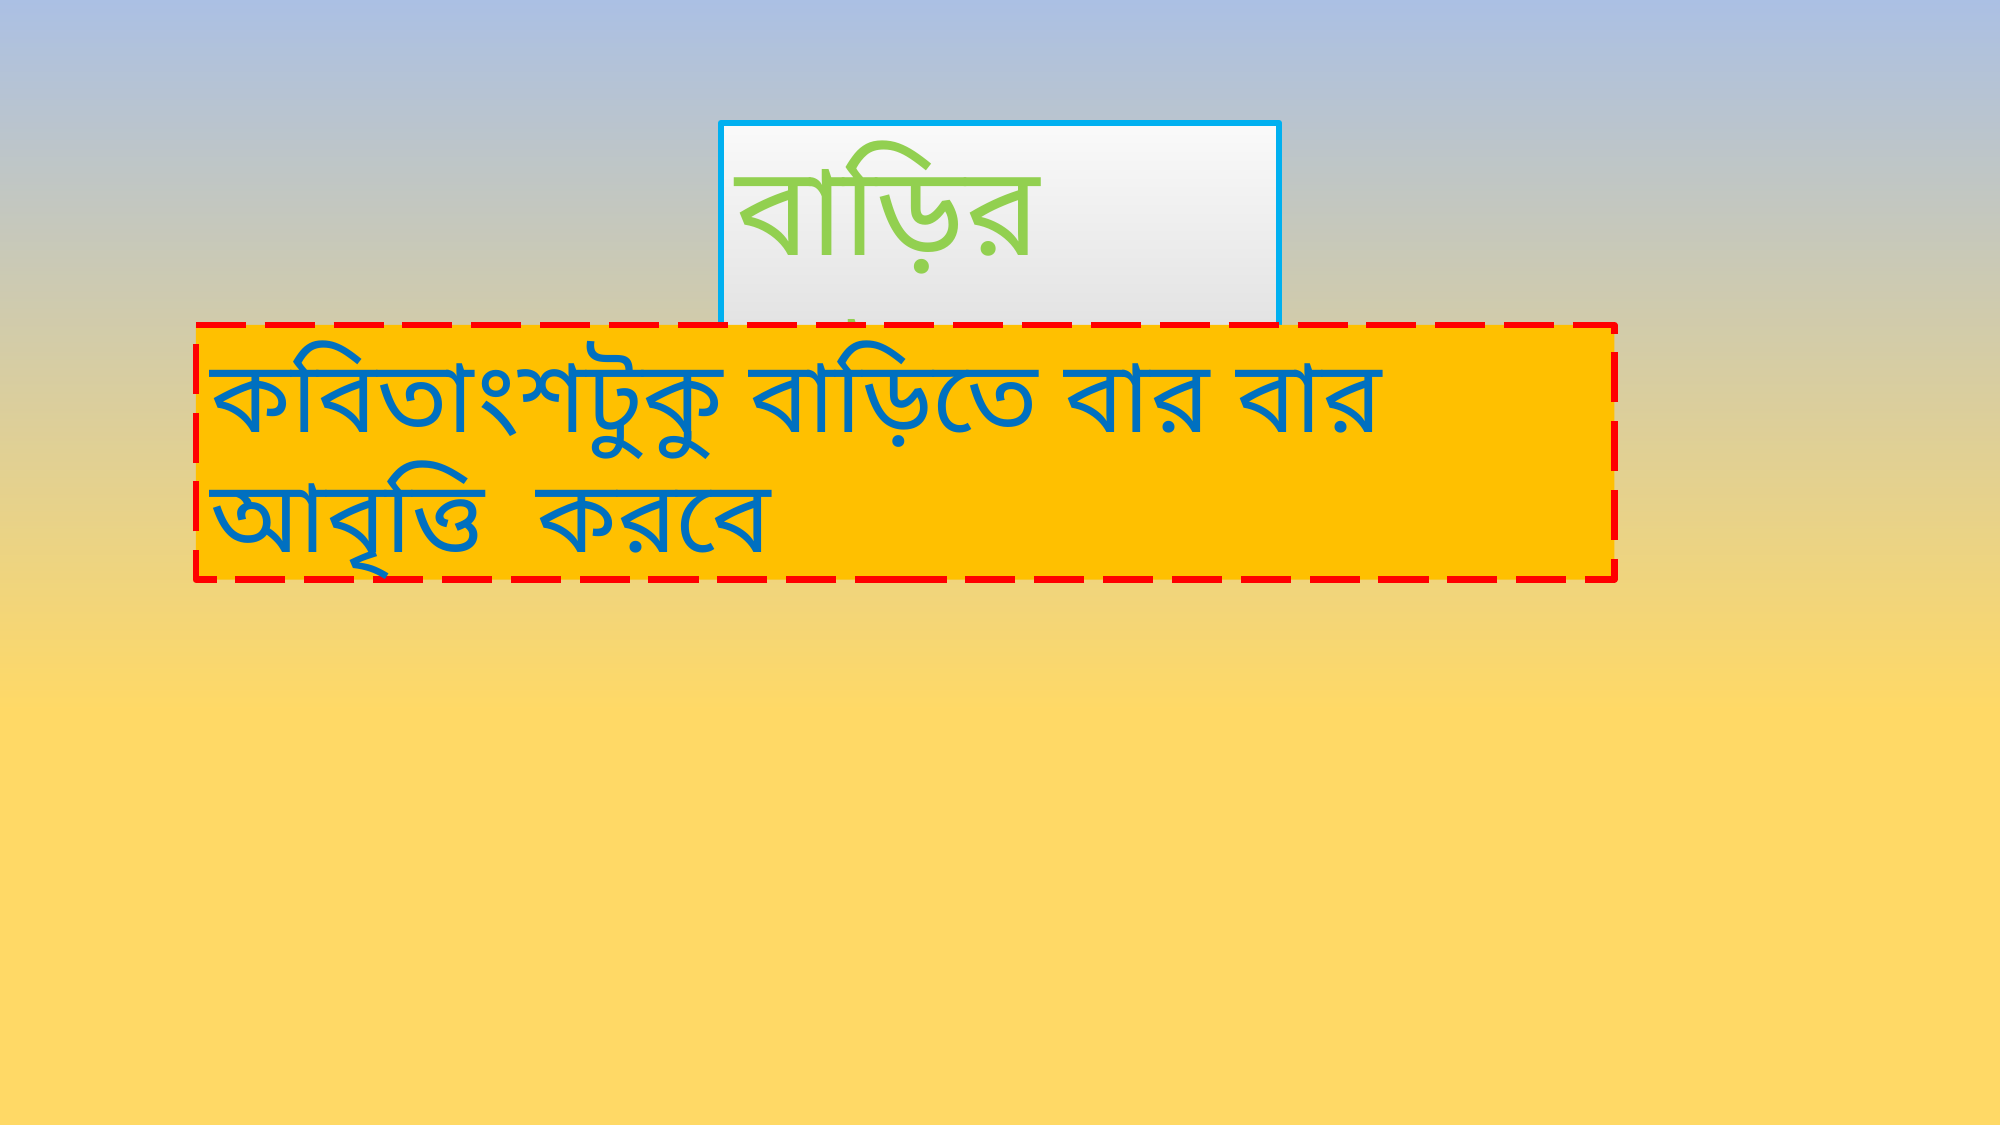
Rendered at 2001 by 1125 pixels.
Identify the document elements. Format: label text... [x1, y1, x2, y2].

text_box কবিতাংশটুকু বাড়িতে বার বার আবৃত্তি করবে [195, 324, 1615, 580]
text_box বাড়ির কাজ [720, 122, 1280, 324]
